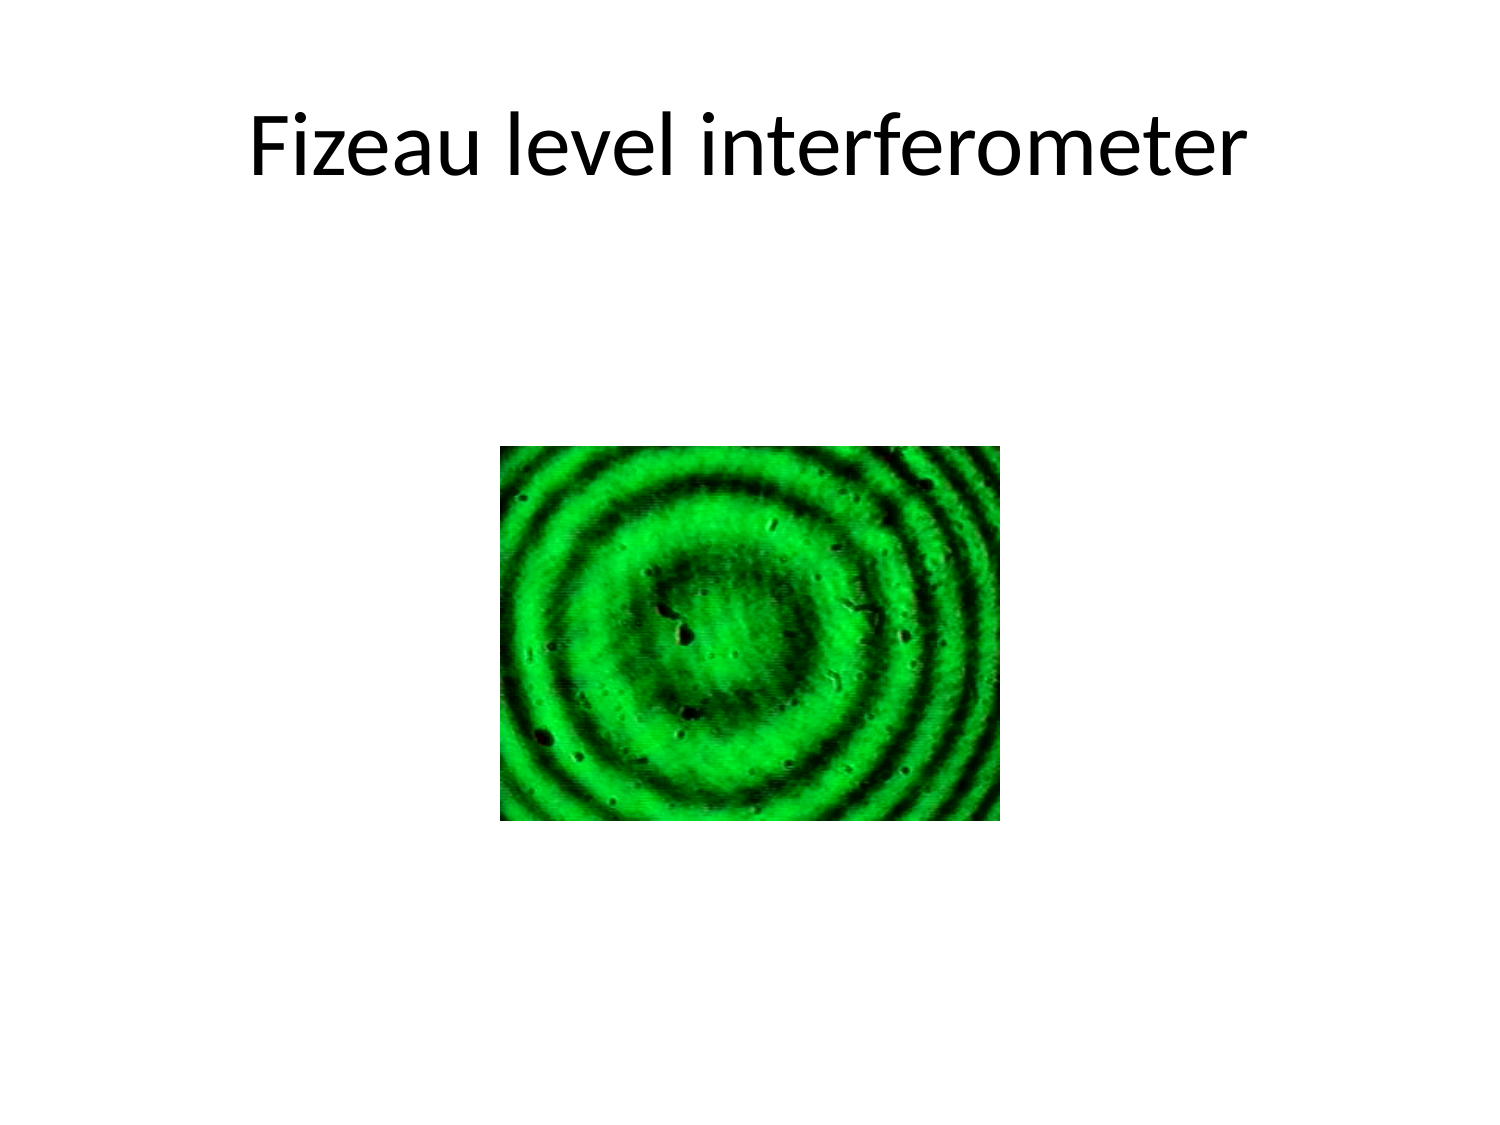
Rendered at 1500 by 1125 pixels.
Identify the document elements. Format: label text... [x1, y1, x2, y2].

title Fizeau level interferometer [75, 45, 1425, 233]
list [499, 445, 1001, 822]
